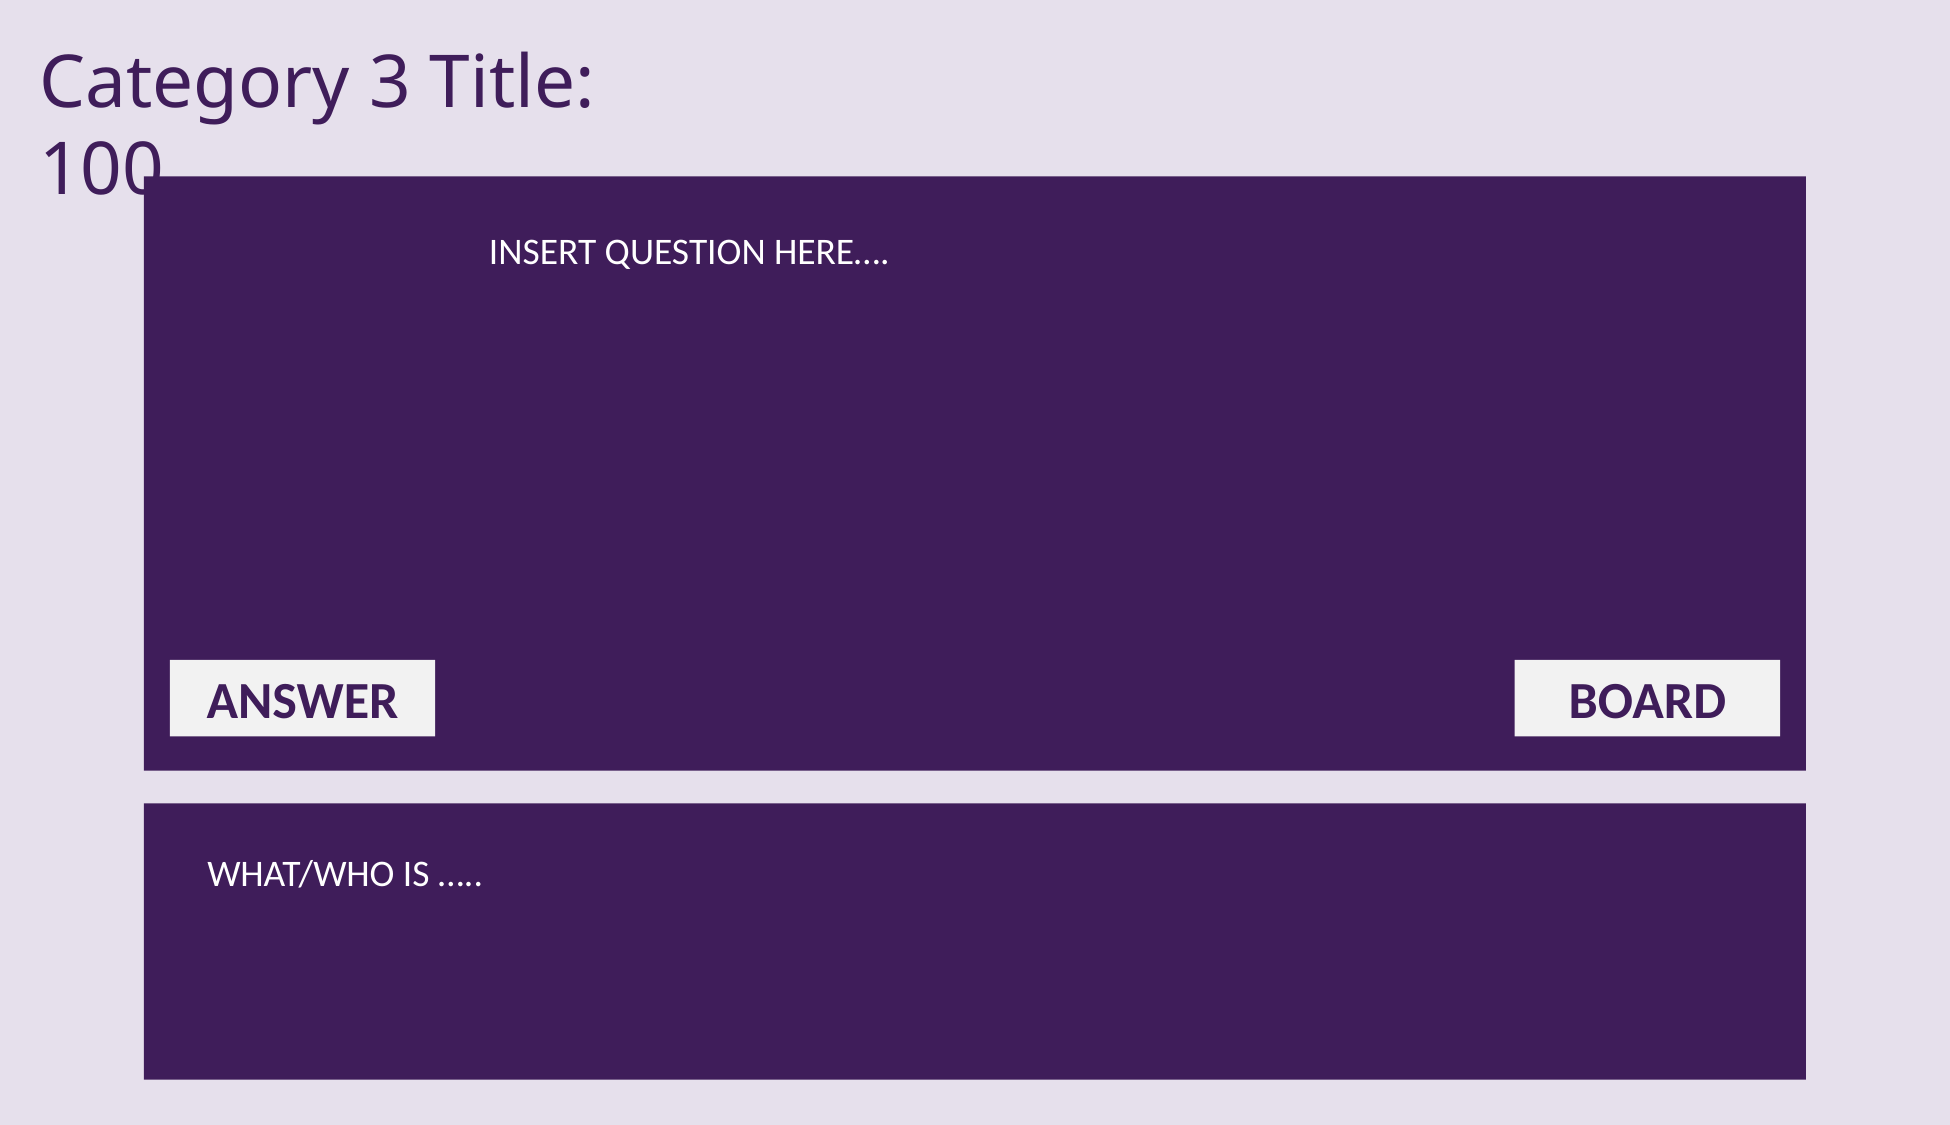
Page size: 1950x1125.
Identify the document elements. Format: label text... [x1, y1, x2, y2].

text_box [142, 801, 1808, 1082]
text_box [142, 174, 1808, 773]
text_box INSERT QUESTION HERE…. [474, 219, 1476, 280]
text_box BOARD [1513, 658, 1782, 739]
text_box ANSWER [168, 658, 437, 739]
text_box WHAT/WHO IS ….. [192, 841, 499, 902]
text_box Category 3 Title: 100 [24, 26, 685, 217]
